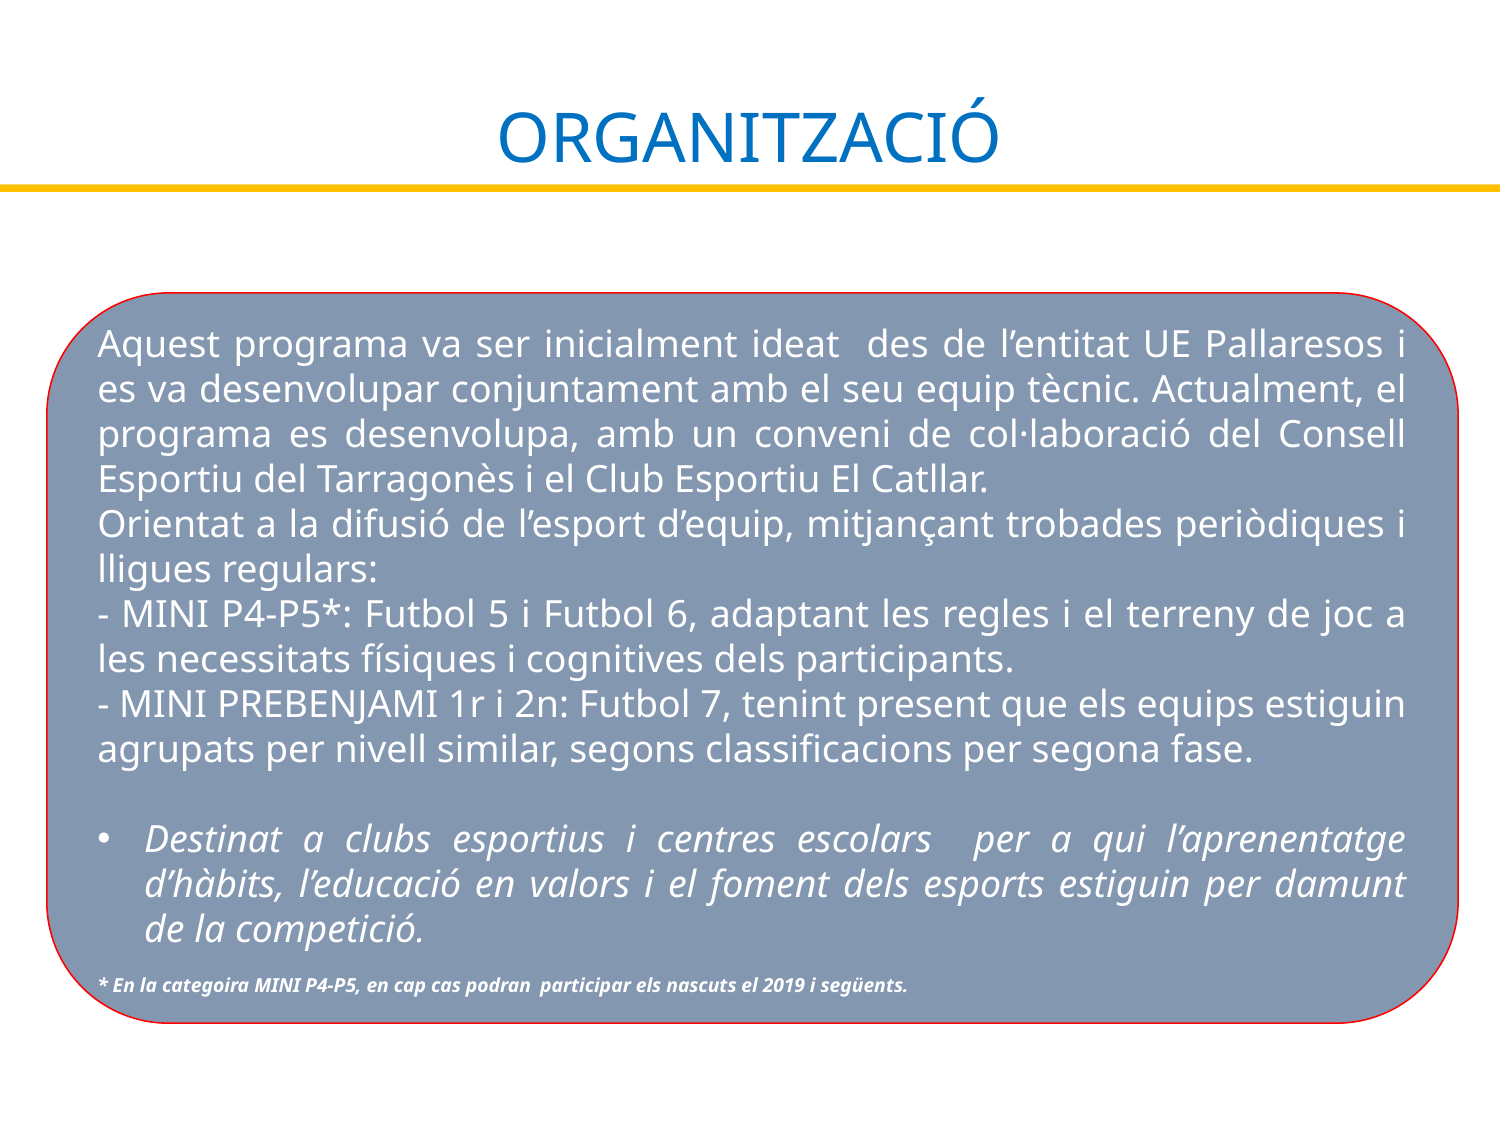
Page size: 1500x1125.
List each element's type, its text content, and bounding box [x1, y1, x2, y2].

text_box [0, 184, 41, 193]
title ORGANITZACIÓ [41, 78, 1459, 204]
text_box Aquest programa va ser inicialment ideat des de l’entitat UE Pallaresos i es va desenvolupar conjuntament amb el seu equip tècnic. Actualment, el programa es desenvolupa, amb un conveni de col·laboració del Consell Esportiu del Tarragonès i el Club Esportiu El Catllar. Orientat a la difusió de l’esport d’equip, mitjançant trobades periòdiques i lligues regulars: - MINI P4-P5*: Futbol 5 i Futbol 6, adaptant les regles i el terreny de joc a les necessitats físiques i cognitives dels participants. - MINI PREBENJAMI 1r i 2n: Futbol 7, tenint present que els equips estiguin agrupats per nivell similar, segons classificacions per segona fase. Destinat a clubs esportius i centres escolars per a qui l’aprenentatge d’hàbits, l’educació en valors i el foment dels esports estiguin per damunt de la competició. * En la categoira MINI P4-P5, en cap cas podran participar els nascuts el 2019 i següents. [46, 292, 1459, 1024]
text_box [1459, 184, 1500, 193]
